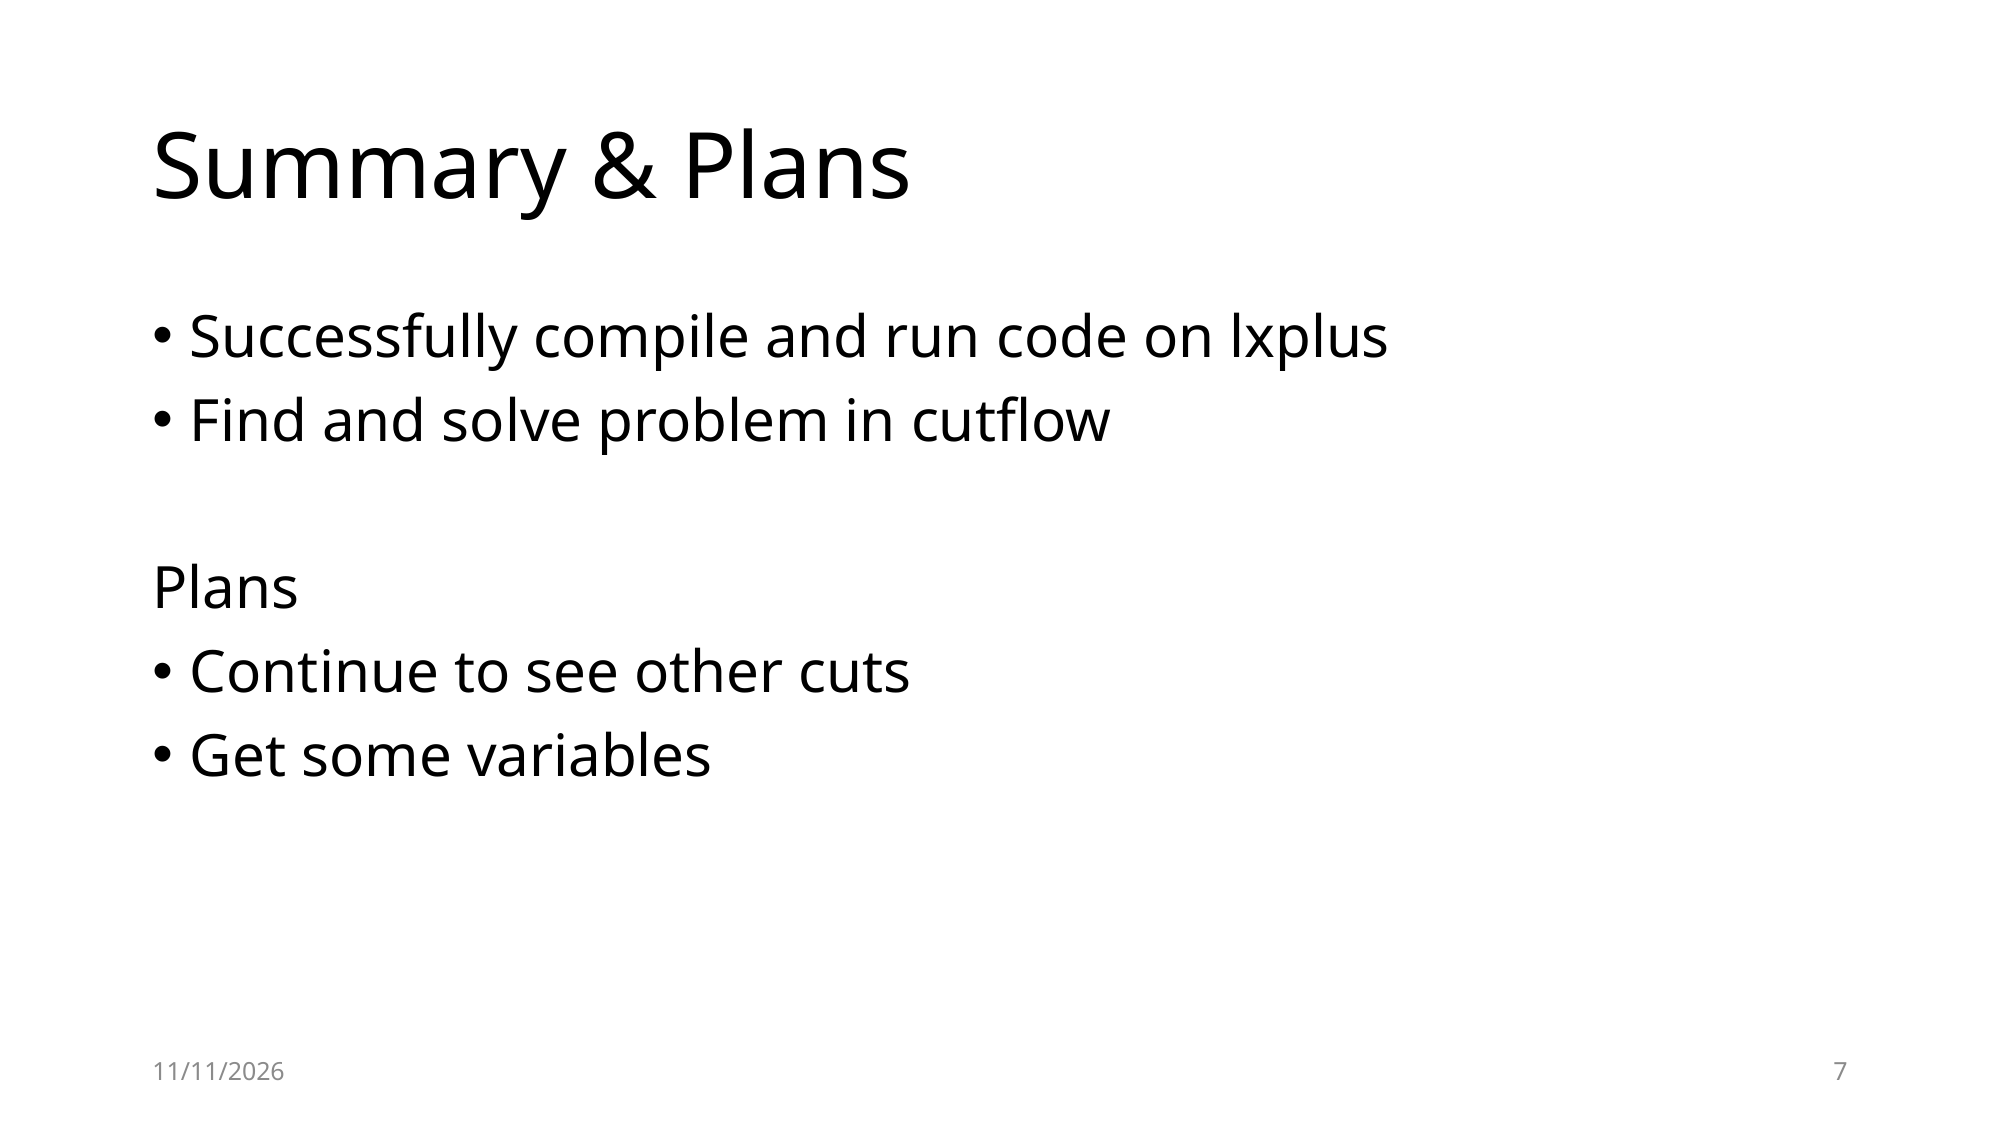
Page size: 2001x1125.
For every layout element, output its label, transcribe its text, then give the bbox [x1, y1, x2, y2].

list Successfully compile and run code on lxplus Find and solve problem in cutflow Plans Continue to see other cuts Get some variables [137, 299, 1863, 1014]
slide_number 7 [1412, 1042, 1863, 1103]
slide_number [137, 1042, 588, 1103]
title Summary & Plans [137, 59, 1863, 278]
